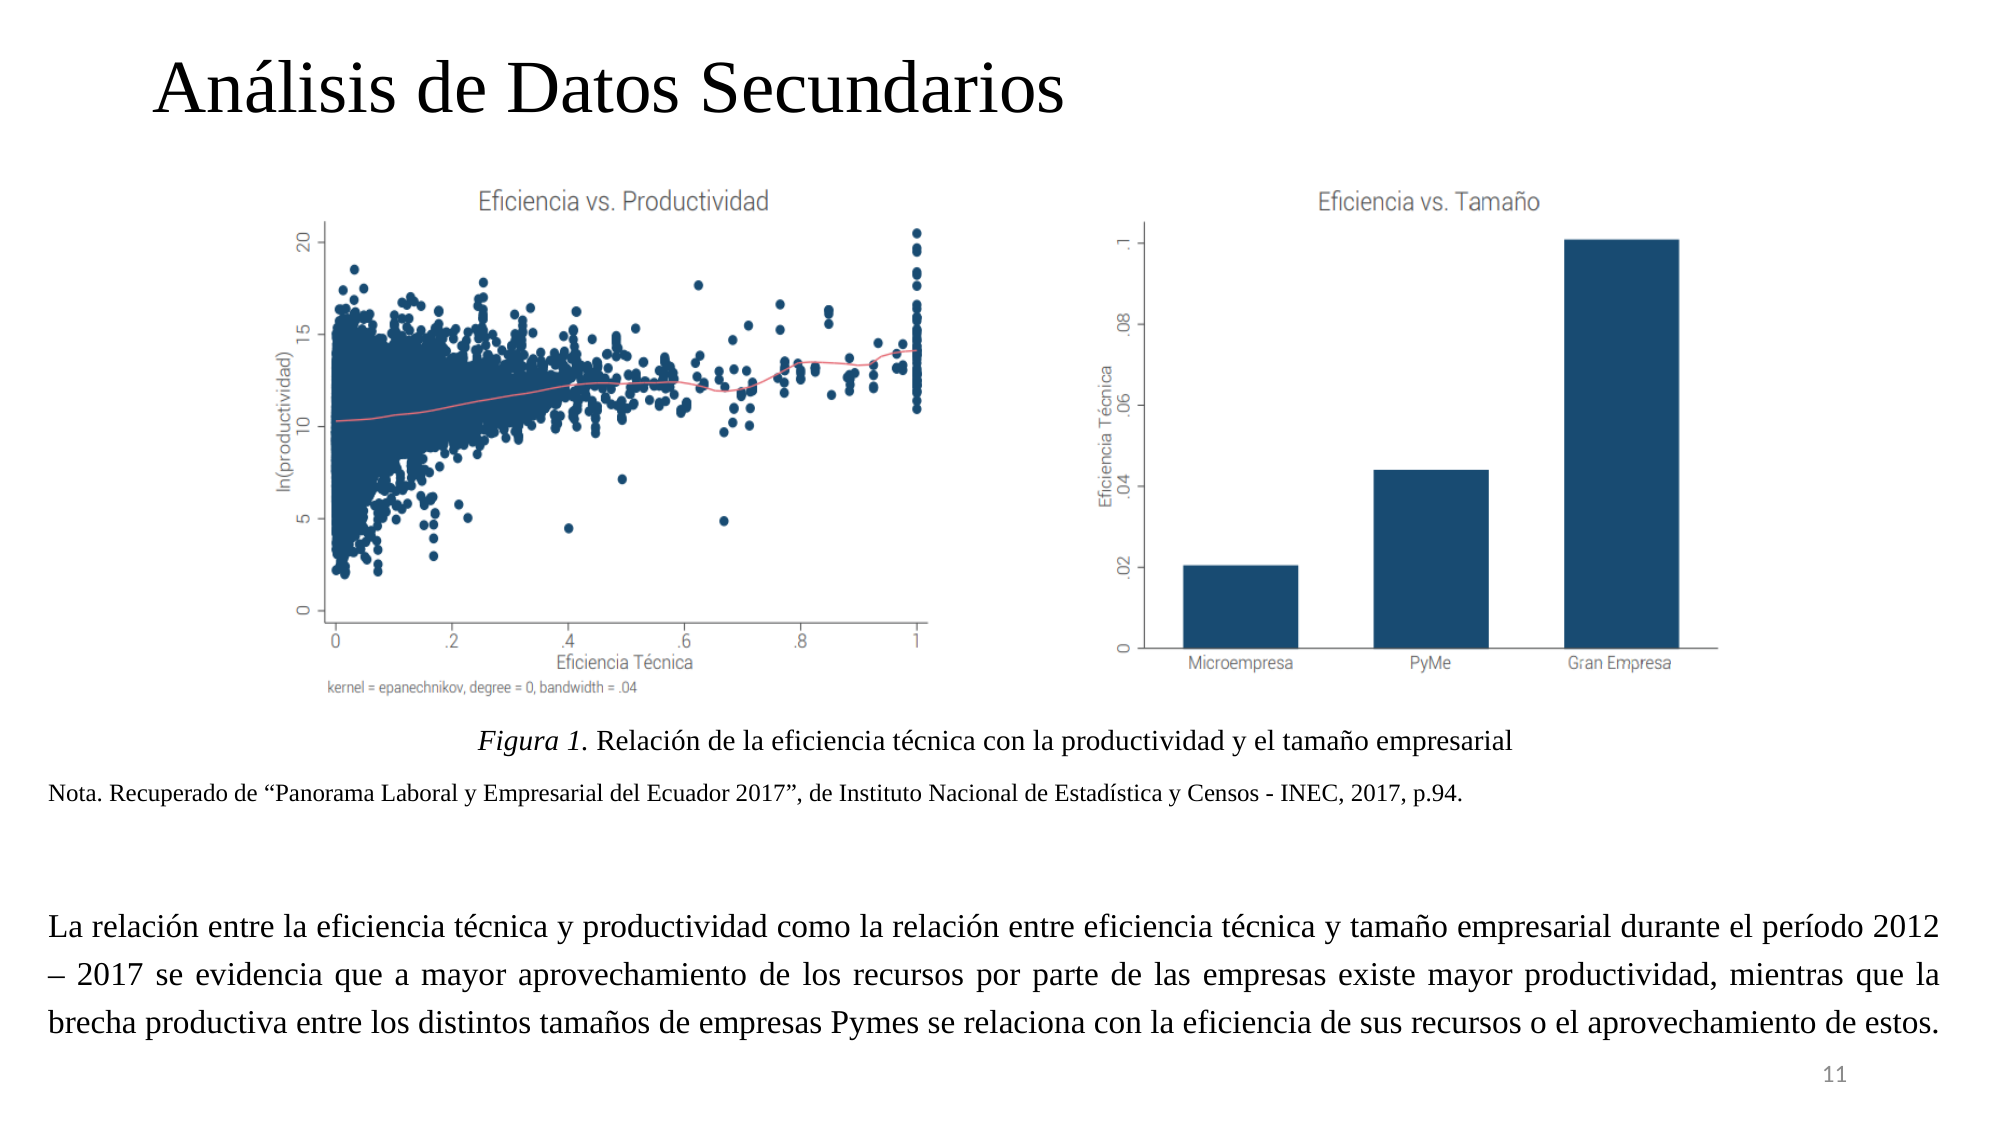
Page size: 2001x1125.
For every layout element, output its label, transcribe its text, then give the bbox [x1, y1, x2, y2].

slide_number 11 [1412, 1051, 1863, 1103]
picture [271, 154, 1721, 706]
title Análisis de Datos Secundarios [137, 22, 1863, 155]
list Figura 1. Relación de la eficiencia técnica con la productividad y el tamaño empresarial Nota. Recuperado de “Panorama Laboral y Empresarial del Ecuador 2017”, de Instituto Nacional de Estadística y Censos - INEC, 2017, p.94. La relación entre la eficiencia técnica y productividad como la relación entre eficiencia técnica y tamaño empresarial durante el período 2012 – 2017 se evidencia que a mayor aprovechamiento de los recursos por parte de las empresas existe mayor productividad, mientras que la brecha productiva entre los distintos tamaños de empresas Pymes se relaciona con la eficiencia de sus recursos o el aprovechamiento de estos. [33, 713, 1959, 1051]
